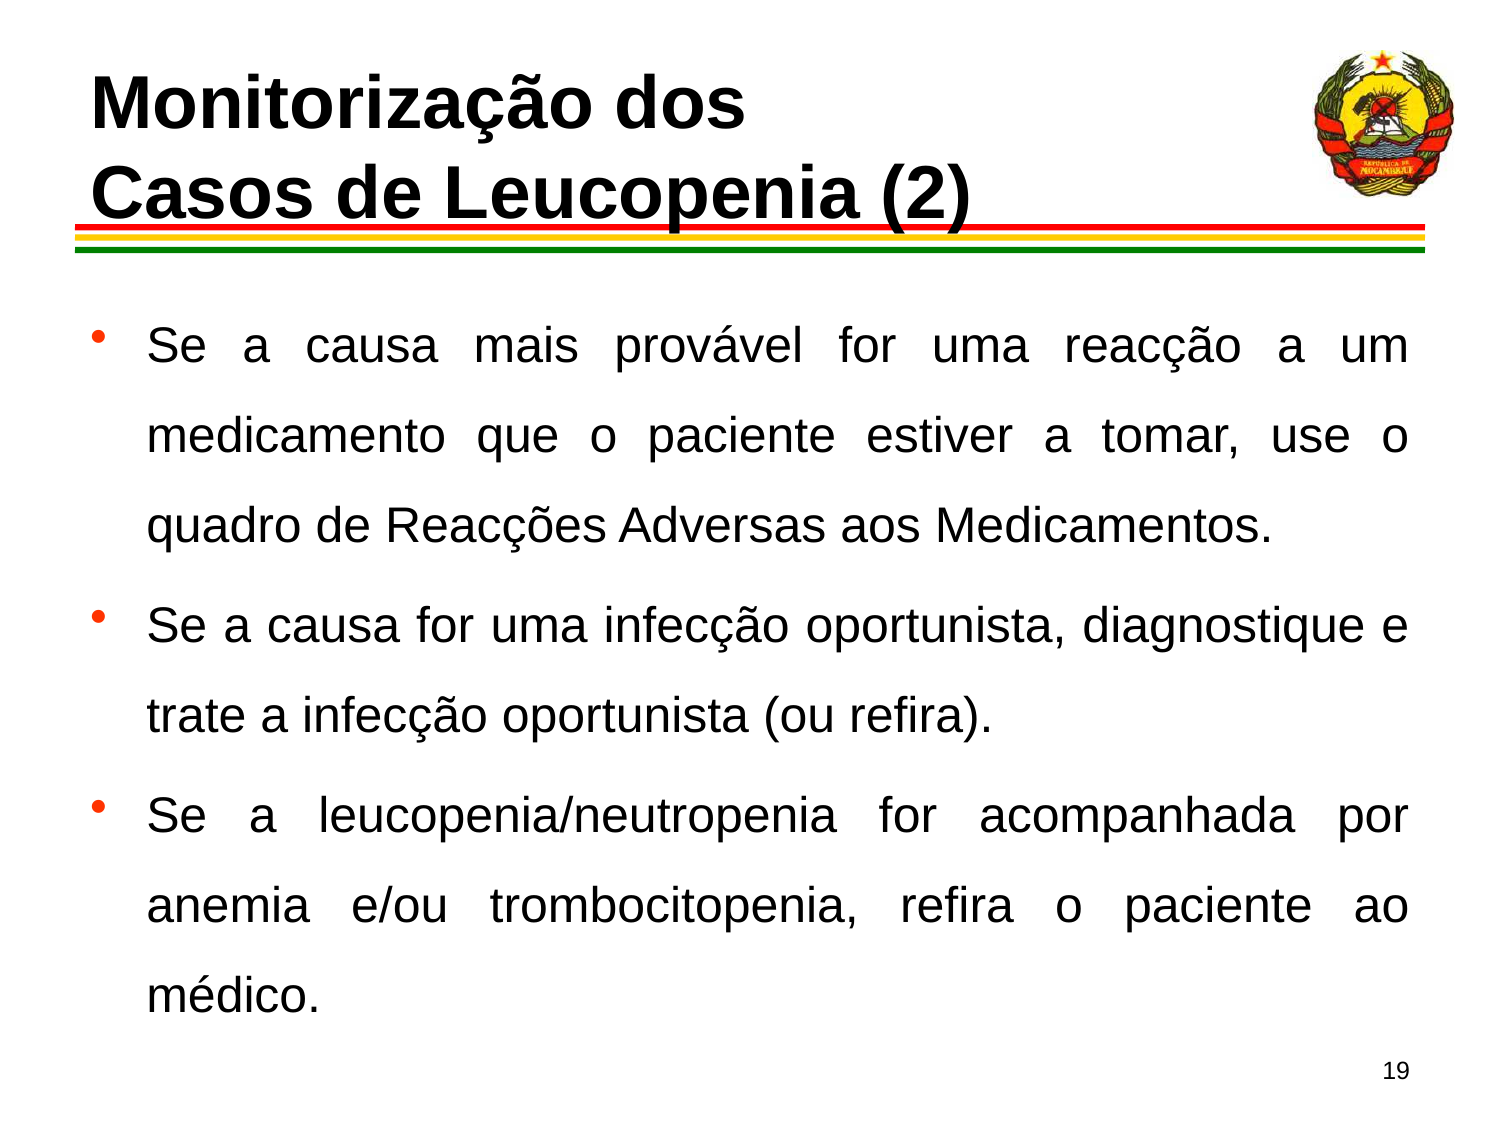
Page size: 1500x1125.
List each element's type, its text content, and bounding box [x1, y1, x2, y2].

picture [1363, 50, 1455, 200]
list Se a causa mais provável for uma reacção a um medicamento que o paciente estiver a tomar, use o quadro de Reacções Adversas aos Medicamentos. Se a causa for uma infecção oportunista, diagnostique e trate a infecção oportunista (ou refira). Se a leucopenia/neutropenia for acompanhada por anemia e/ou trombocitopenia, refira o paciente ao médico. [74, 274, 1426, 1013]
title Monitorização dos Casos de Leucopenia (2) [74, 49, 1363, 238]
